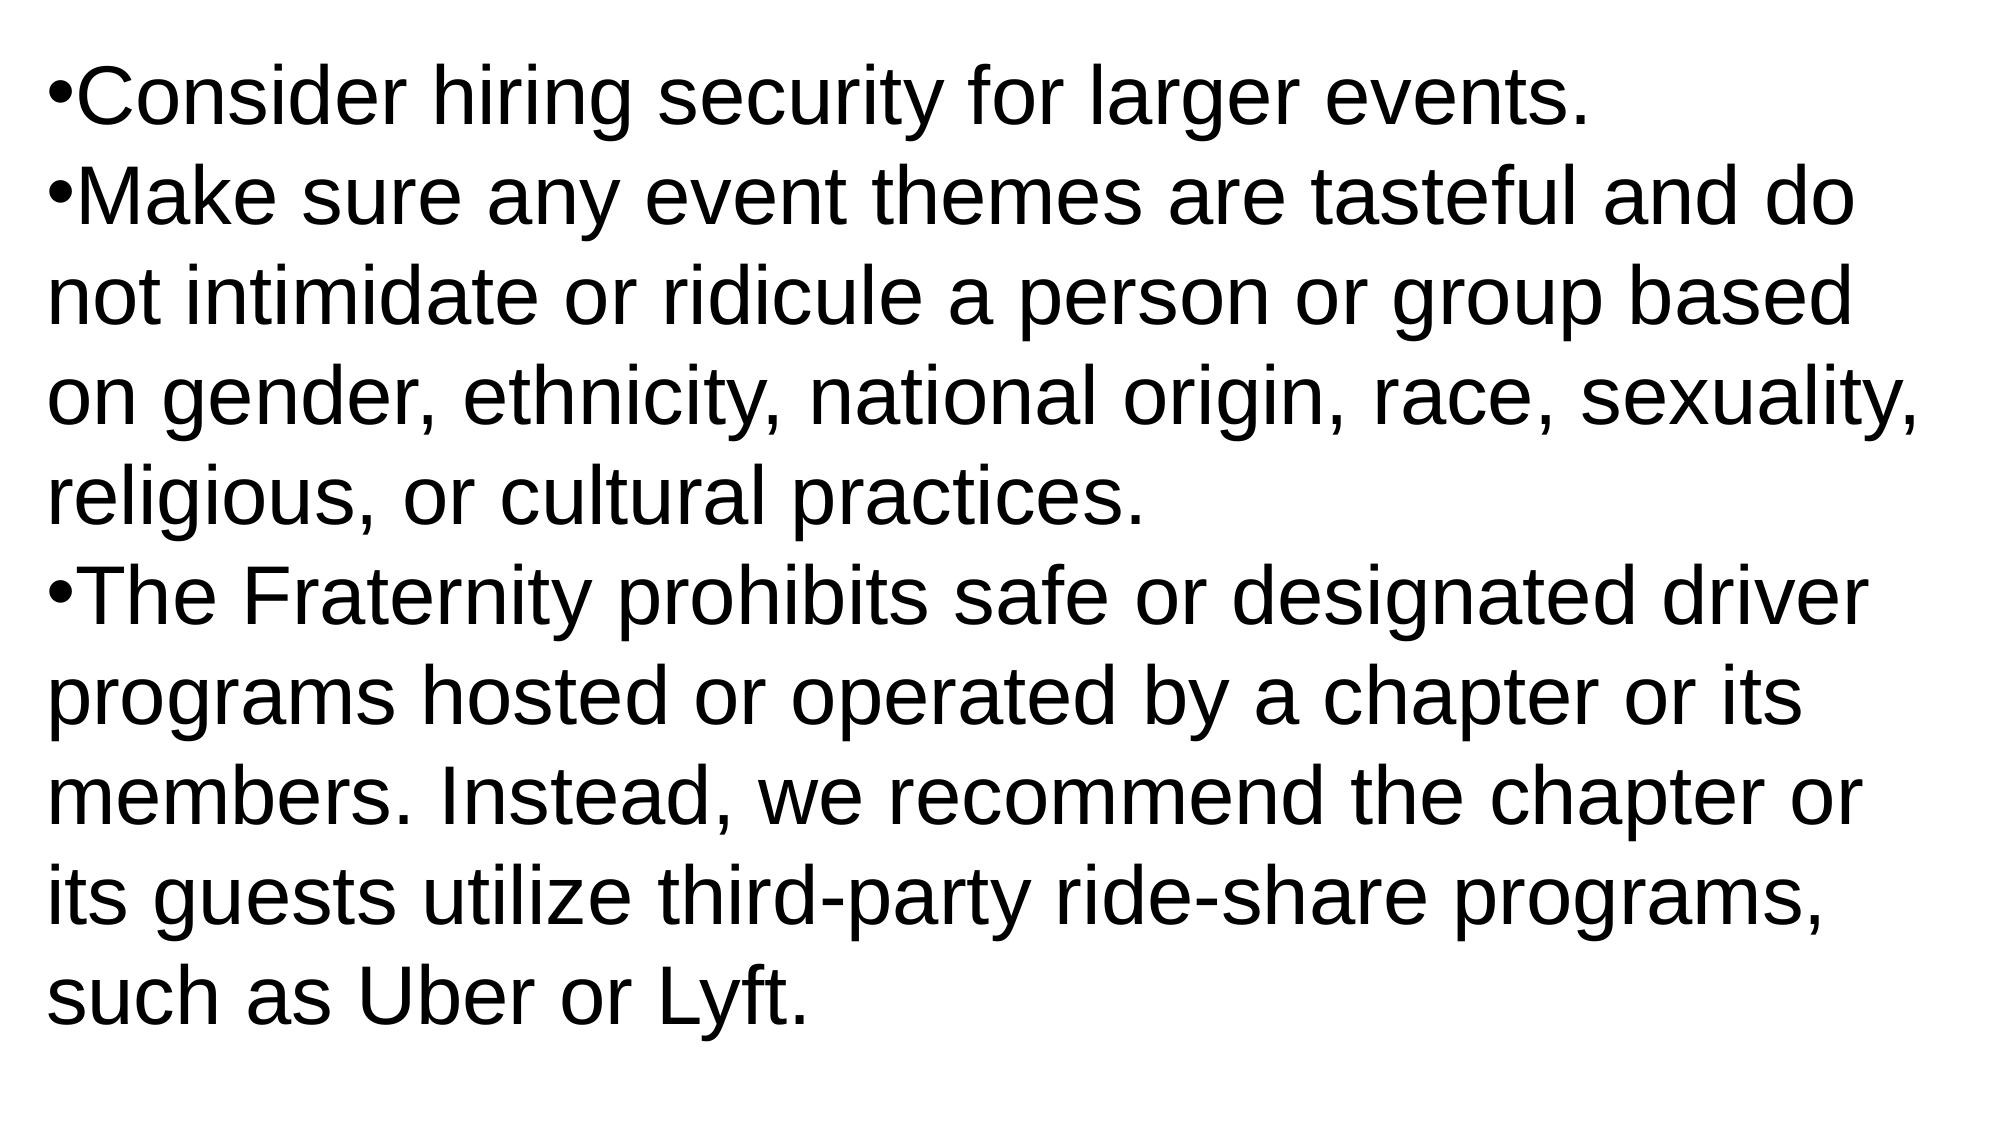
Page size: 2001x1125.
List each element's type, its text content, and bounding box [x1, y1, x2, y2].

text_box Consider hiring security for larger events. Make sure any event themes are tasteful and do not intimidate or ridicule a person or group based on gender, ethnicity, national origin, race, sexuality, religious, or cultural practices. The Fraternity prohibits safe or designated driver programs hosted or operated by a chapter or its members. Instead, we recommend the chapter or its guests utilize third-party ride-share programs, such as Uber or Lyft. [31, 33, 1967, 1049]
